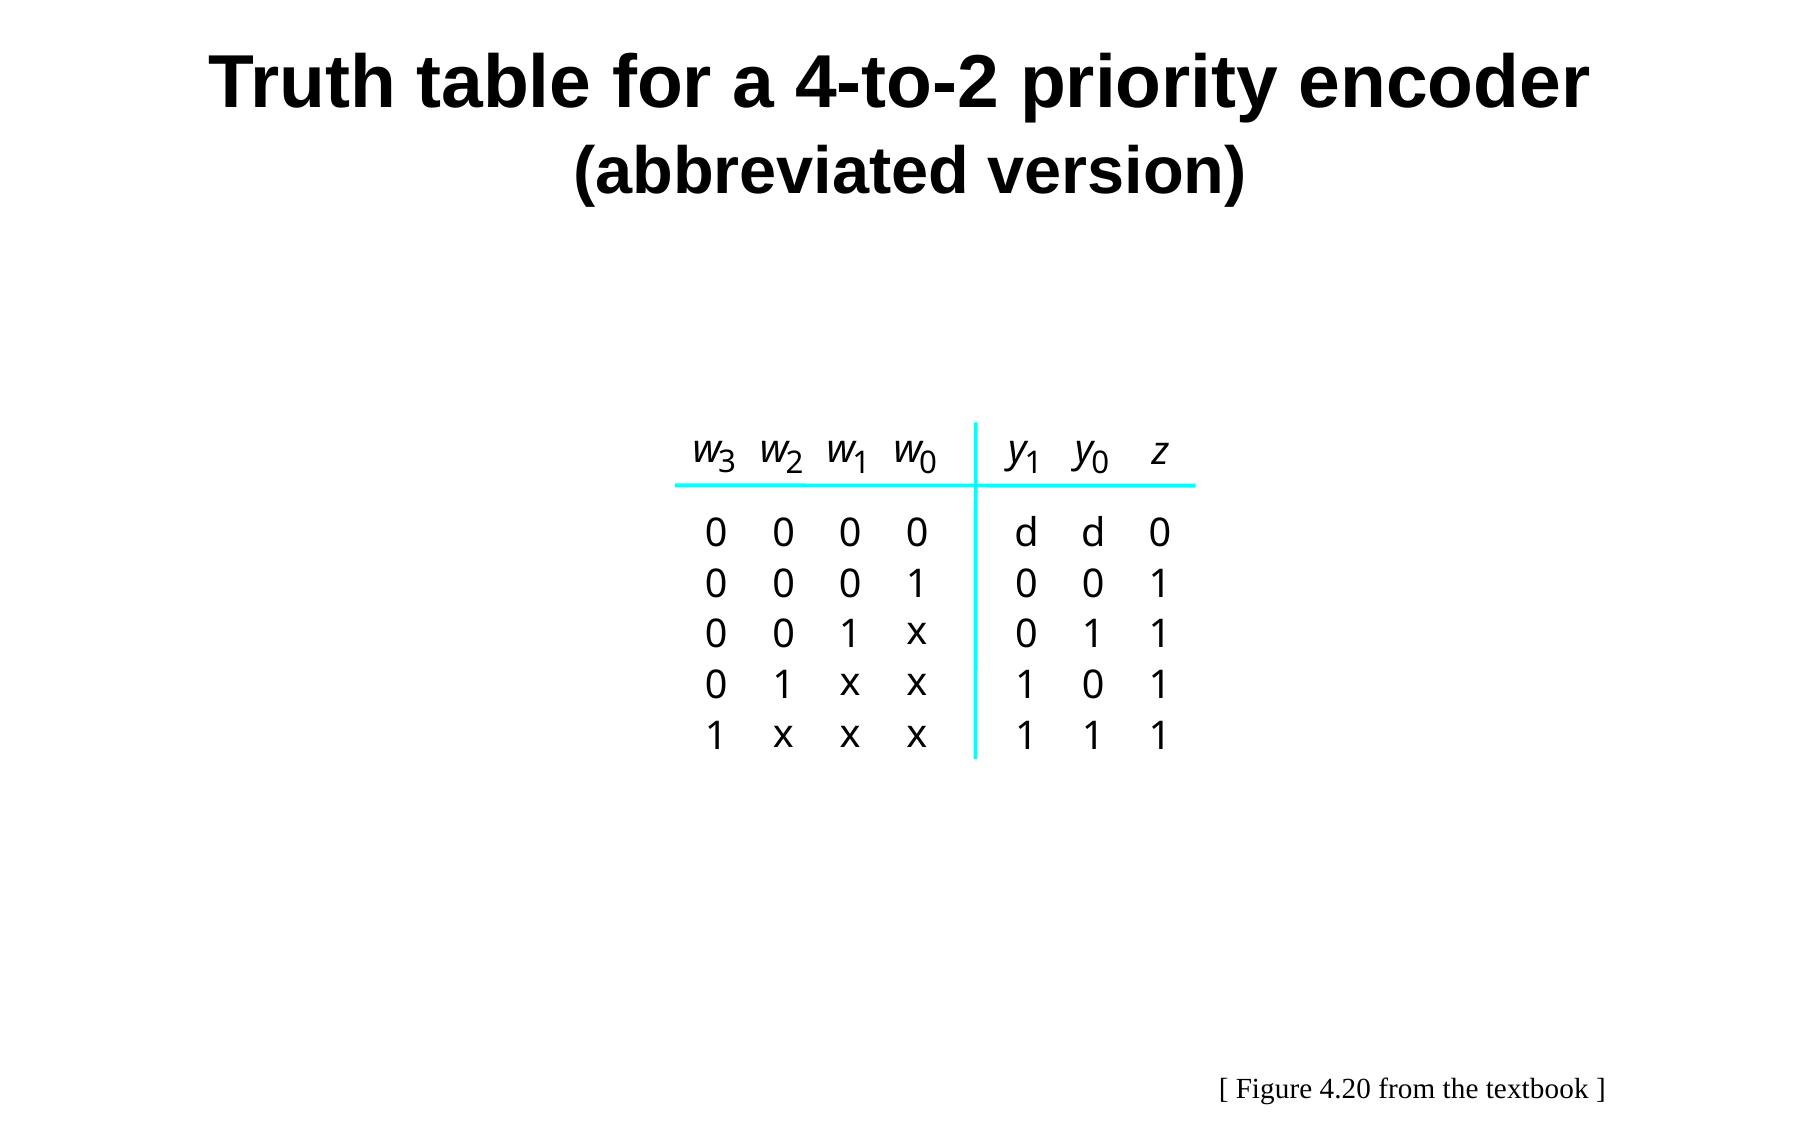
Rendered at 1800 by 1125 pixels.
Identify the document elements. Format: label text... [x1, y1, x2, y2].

text_box Truth table for a 4-to-2 priority encoder [149, 24, 1650, 138]
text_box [674, 422, 1196, 760]
text_box [ Figure 4.20 from the textbook ] [1204, 1062, 1622, 1113]
text_box (abbreviated version) [558, 119, 1263, 214]
